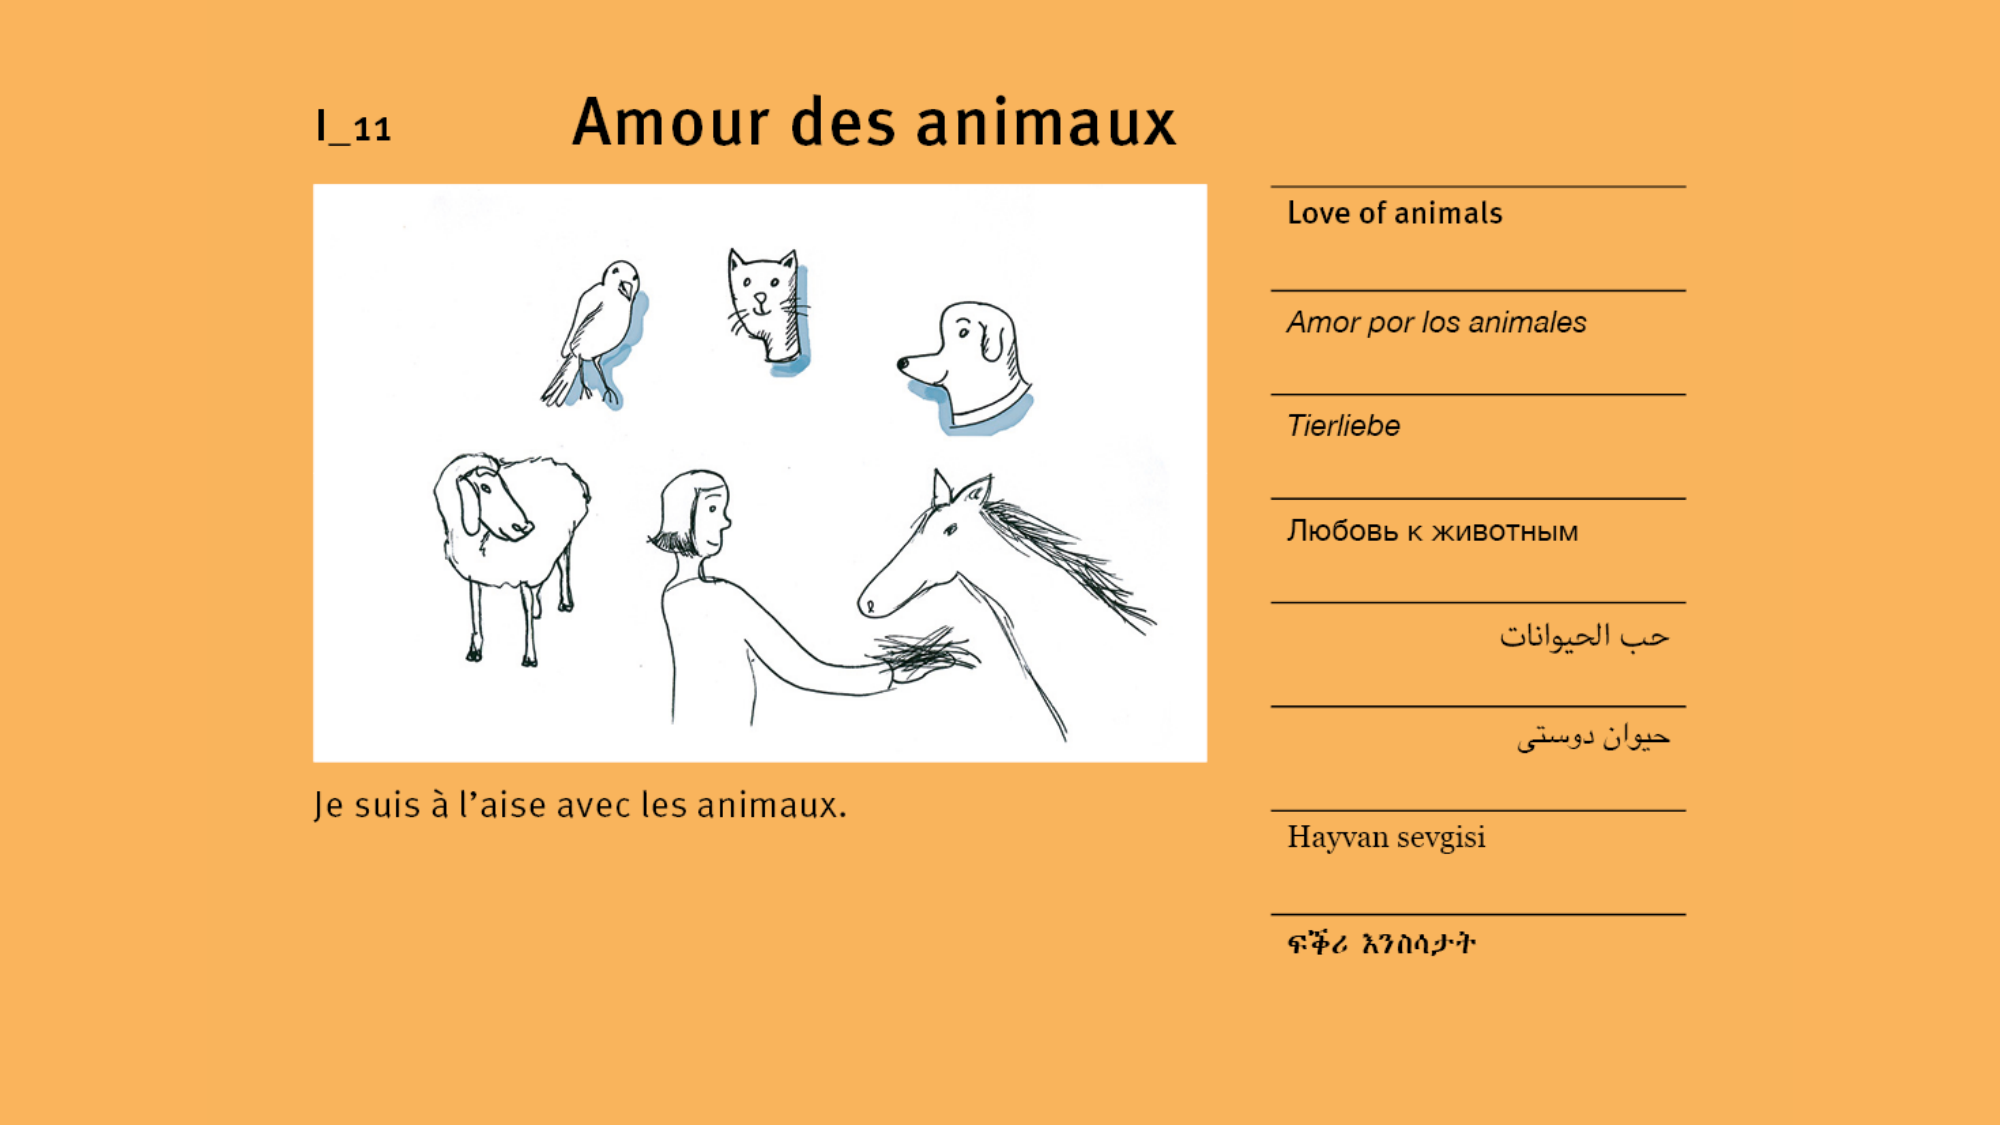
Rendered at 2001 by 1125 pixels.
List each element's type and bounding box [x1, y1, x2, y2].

picture [207, 0, 1793, 1125]
